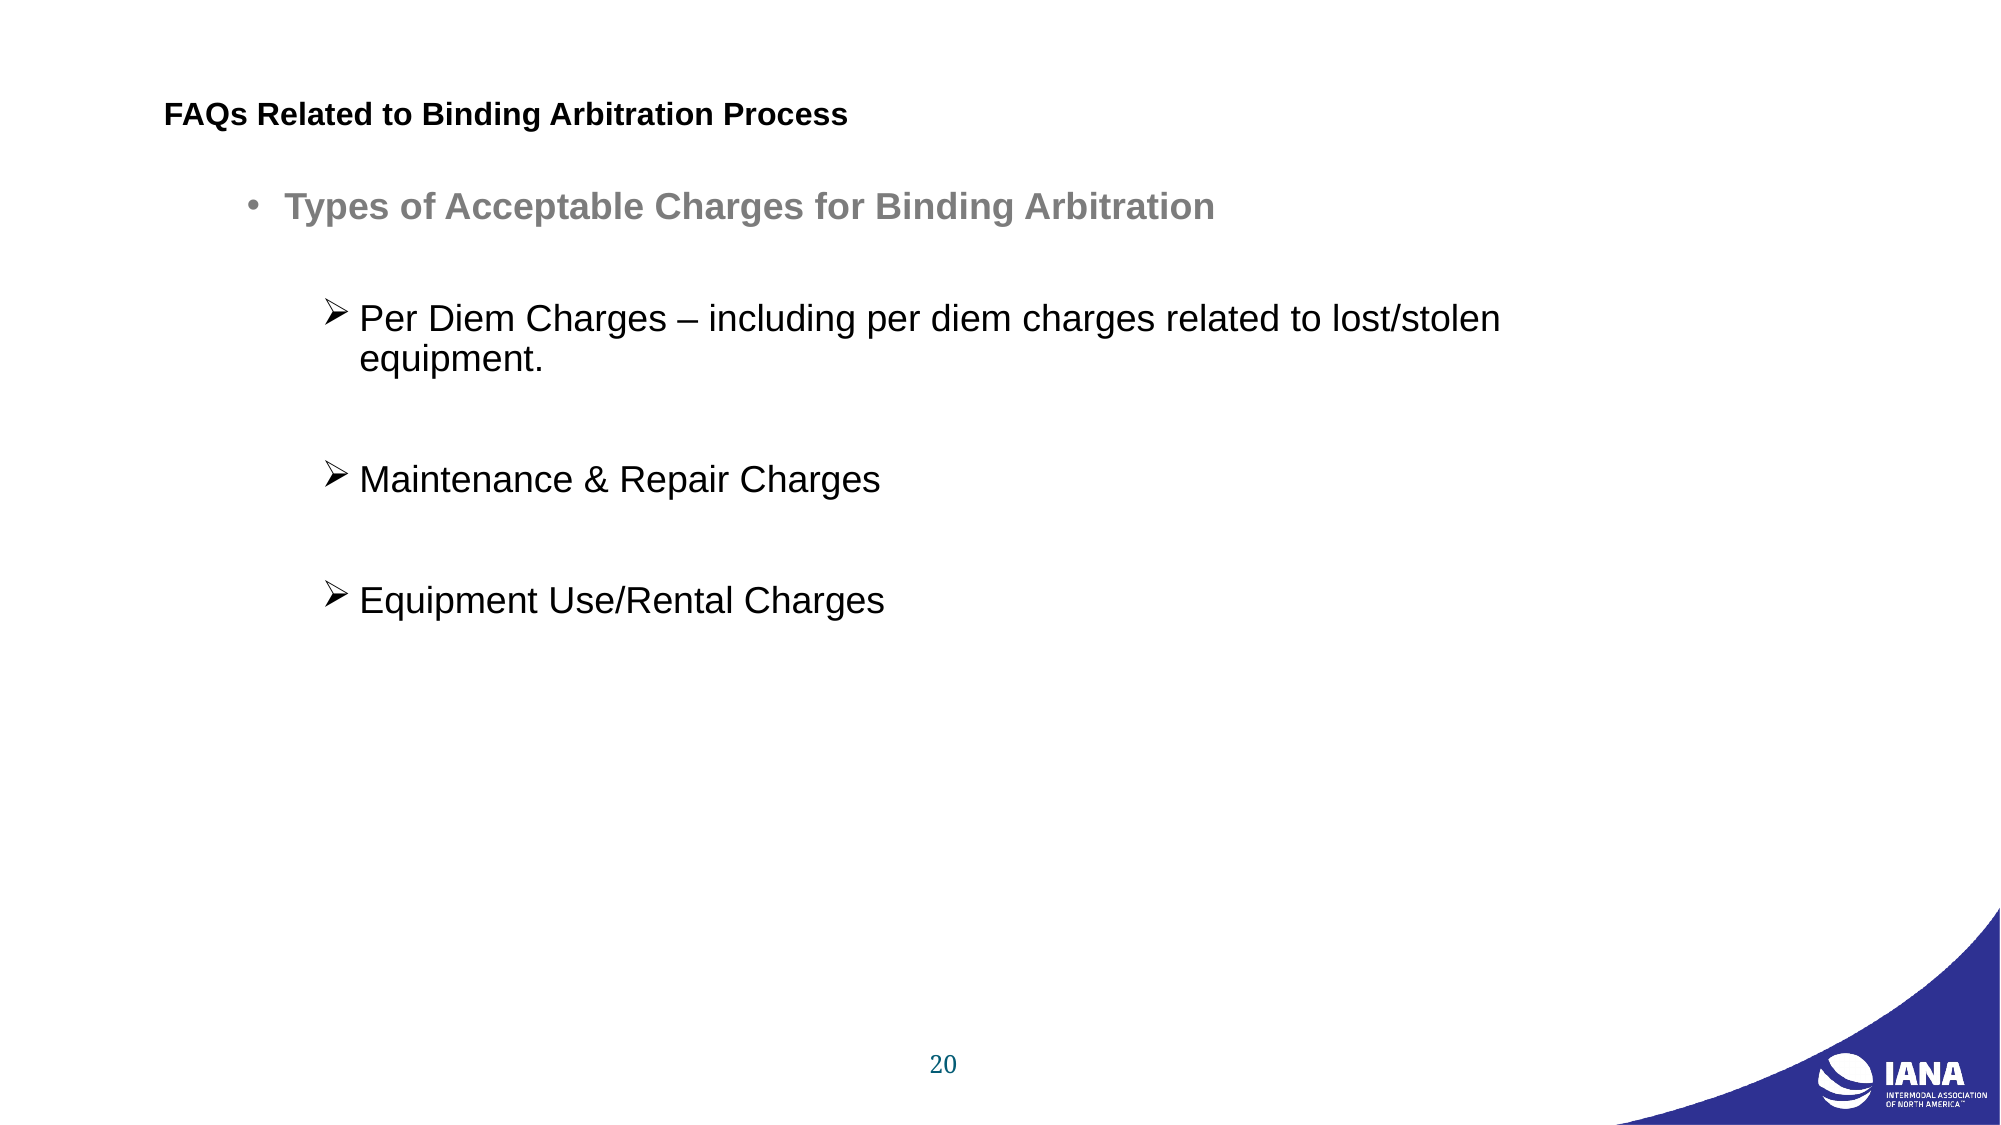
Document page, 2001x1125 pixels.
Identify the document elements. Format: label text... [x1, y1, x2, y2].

list Types of Acceptable Charges for Binding Arbitration Per Diem Charges – including per diem charges related to lost/stolen equipment. Maintenance & Repair Charges Equipment Use/Rental Charges [231, 179, 1655, 1055]
slide_number 20 [718, 1035, 1169, 1096]
picture [1615, 907, 2001, 1125]
title FAQs Related to Binding Arbitration Process [148, 90, 1499, 141]
